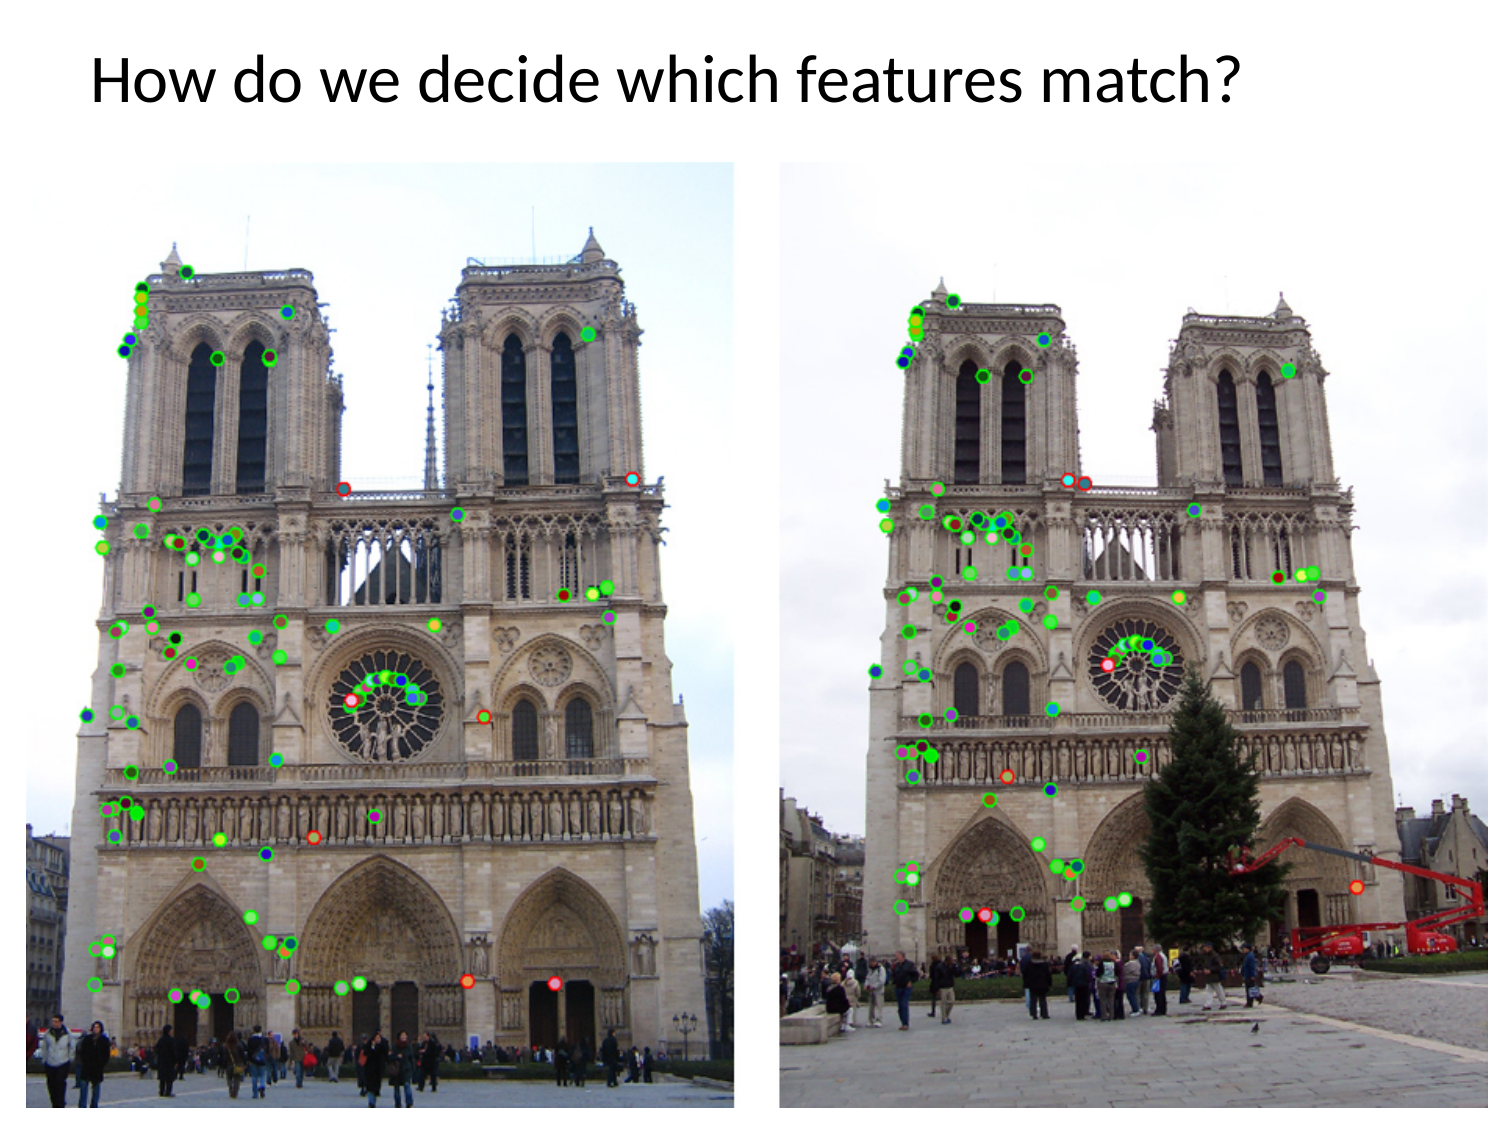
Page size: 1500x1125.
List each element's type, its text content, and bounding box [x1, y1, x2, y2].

picture [26, 162, 1488, 1109]
title How do we decide which features match? [74, 0, 1426, 151]
